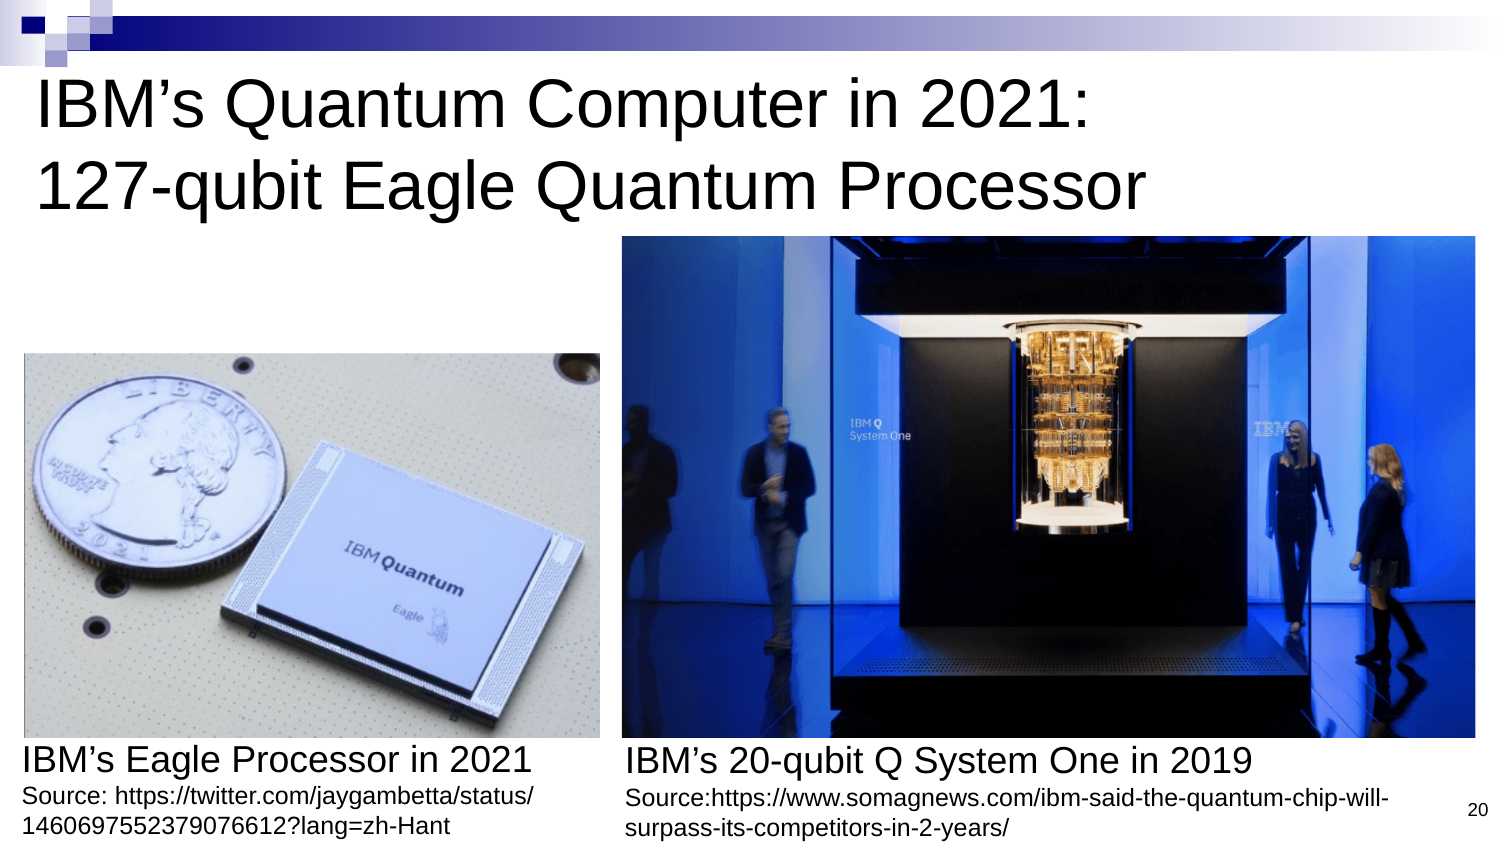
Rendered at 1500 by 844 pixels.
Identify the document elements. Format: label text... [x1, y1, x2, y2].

picture [24, 352, 600, 738]
text_box IBM’s Eagle Processor in 2021 Source: https://twitter.com/jaygambetta/status/ 1460697552379076612?lang=zh-Hant [10, 702, 616, 844]
text_box IBM’s 20-qubit Q System One in 2019 Source:https://www.somagnews.com/ibm-said-the-quantum-chip-will-surpass-its-competitors-in-2-years/ [613, 704, 1460, 844]
title IBM’s Quantum Computer in 2021: 127-qubit Eagle Quantum Processor [24, 56, 1500, 226]
picture [621, 236, 1476, 738]
slide_number 20 [1460, 796, 1500, 827]
